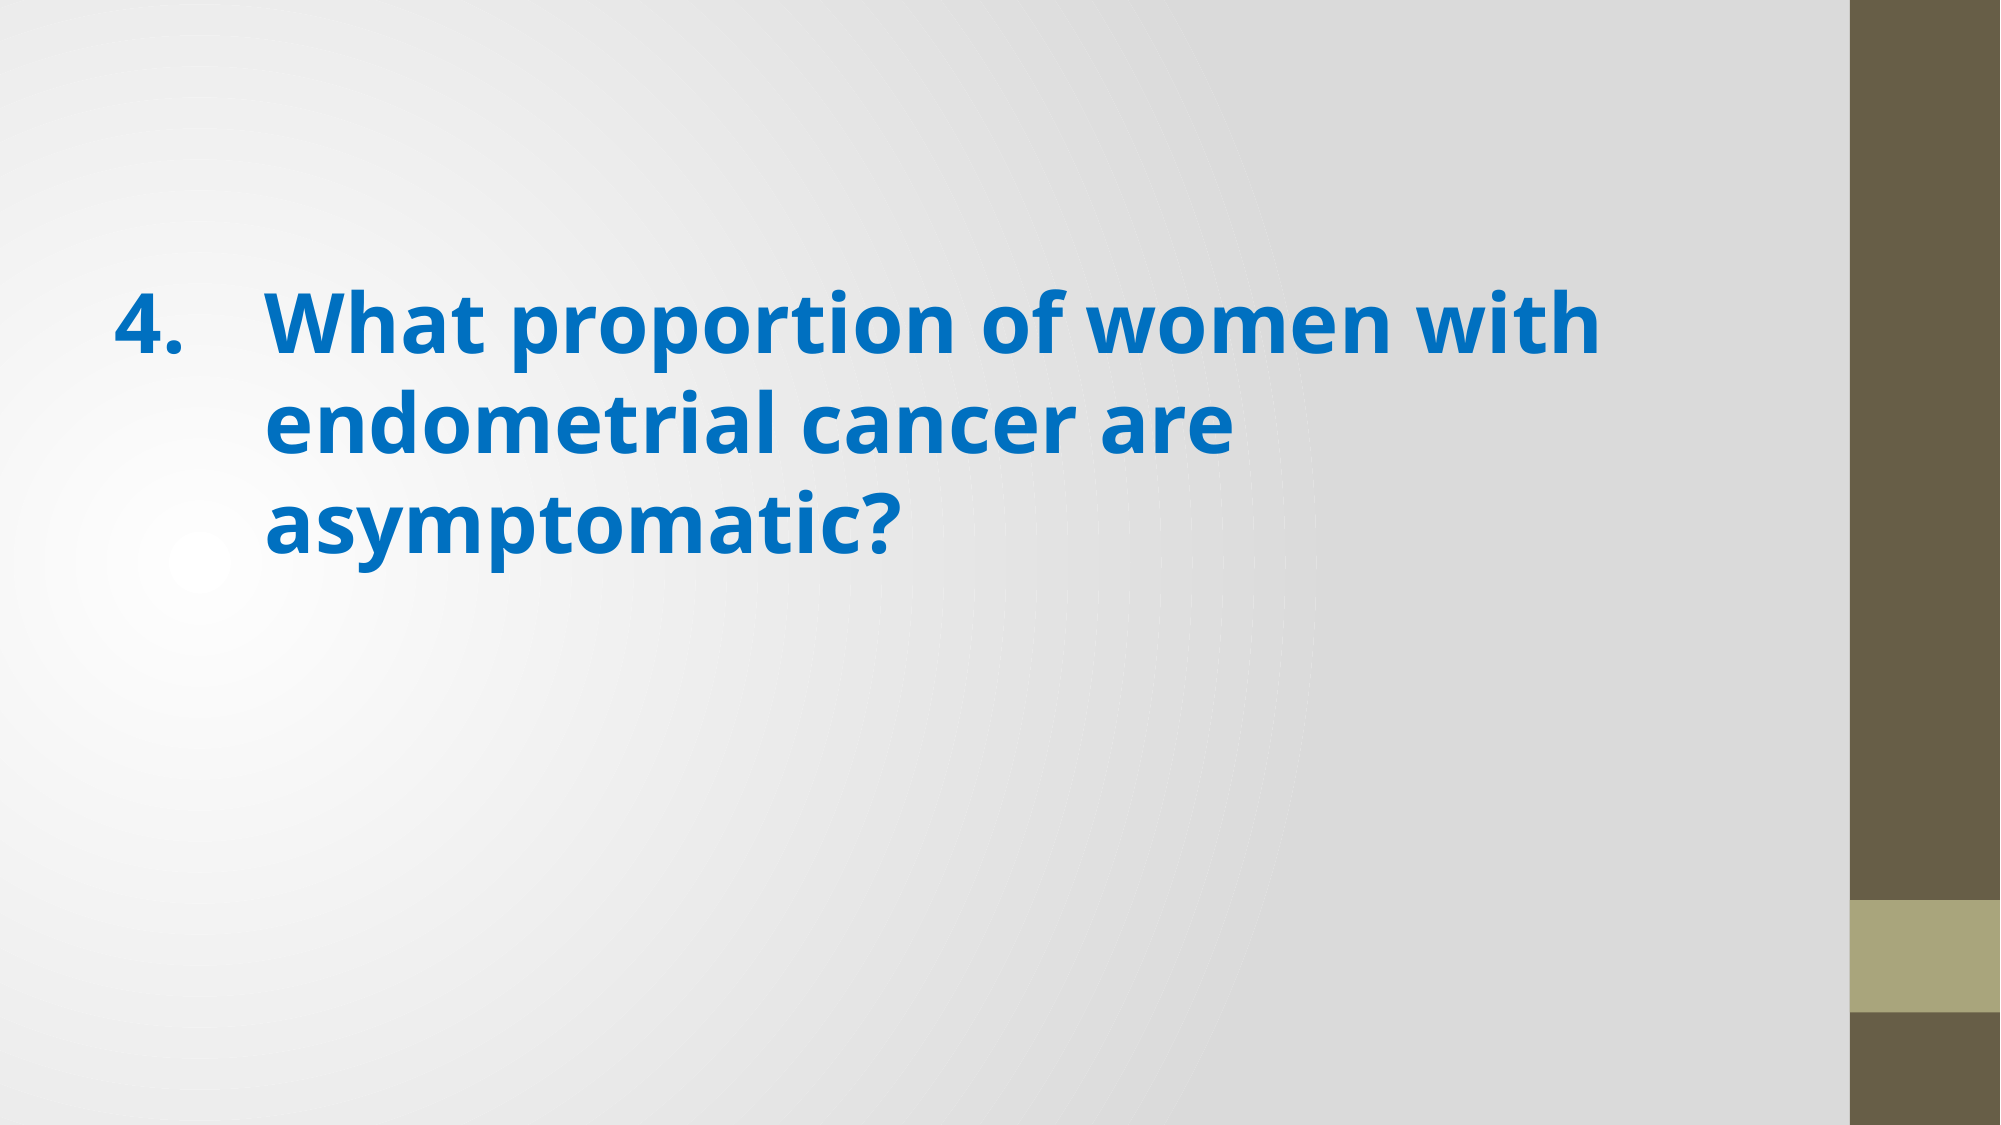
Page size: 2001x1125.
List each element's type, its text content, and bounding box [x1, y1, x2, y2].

list 4. What proportion of women with endometrial cancer are asymptomatic? [99, 262, 1767, 1050]
